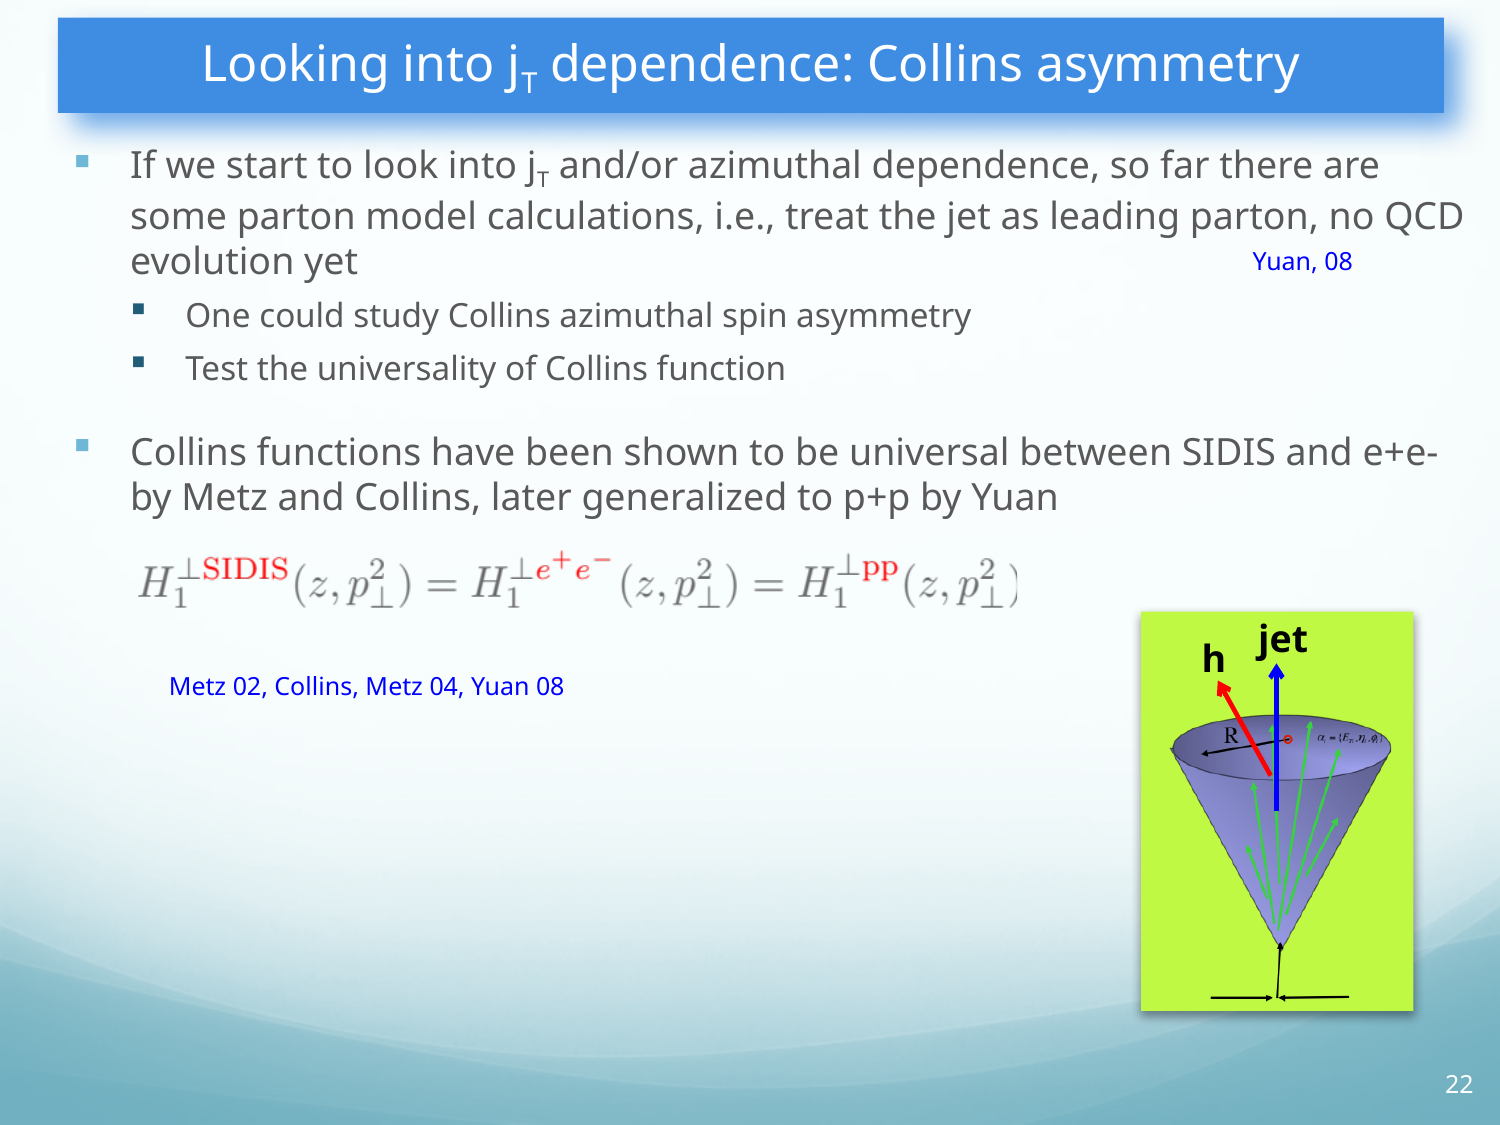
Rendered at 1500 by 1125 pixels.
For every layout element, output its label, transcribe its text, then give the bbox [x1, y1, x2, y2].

text_box Yuan, 08 [1237, 238, 1368, 284]
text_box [1140, 607, 1414, 1012]
title Looking into jT dependence: Collins asymmetry [57, 17, 1444, 113]
list If we start to look into jT and/or azimuthal dependence, so far there are some parton model calculations, i.e., treat the jet as leading parton, no QCD evolution yet One could study Collins azimuthal spin asymmetry Test the universality of Collins function Collins functions have been shown to be universal between SIDIS and e+e- by Metz and Collins, later generalized to p+p by Yuan [57, 133, 1489, 1056]
picture [137, 549, 1018, 609]
text_box Metz 02, Collins, Metz 04, Yuan 08 [154, 663, 581, 708]
slide_number 22 [1326, 1055, 1489, 1116]
